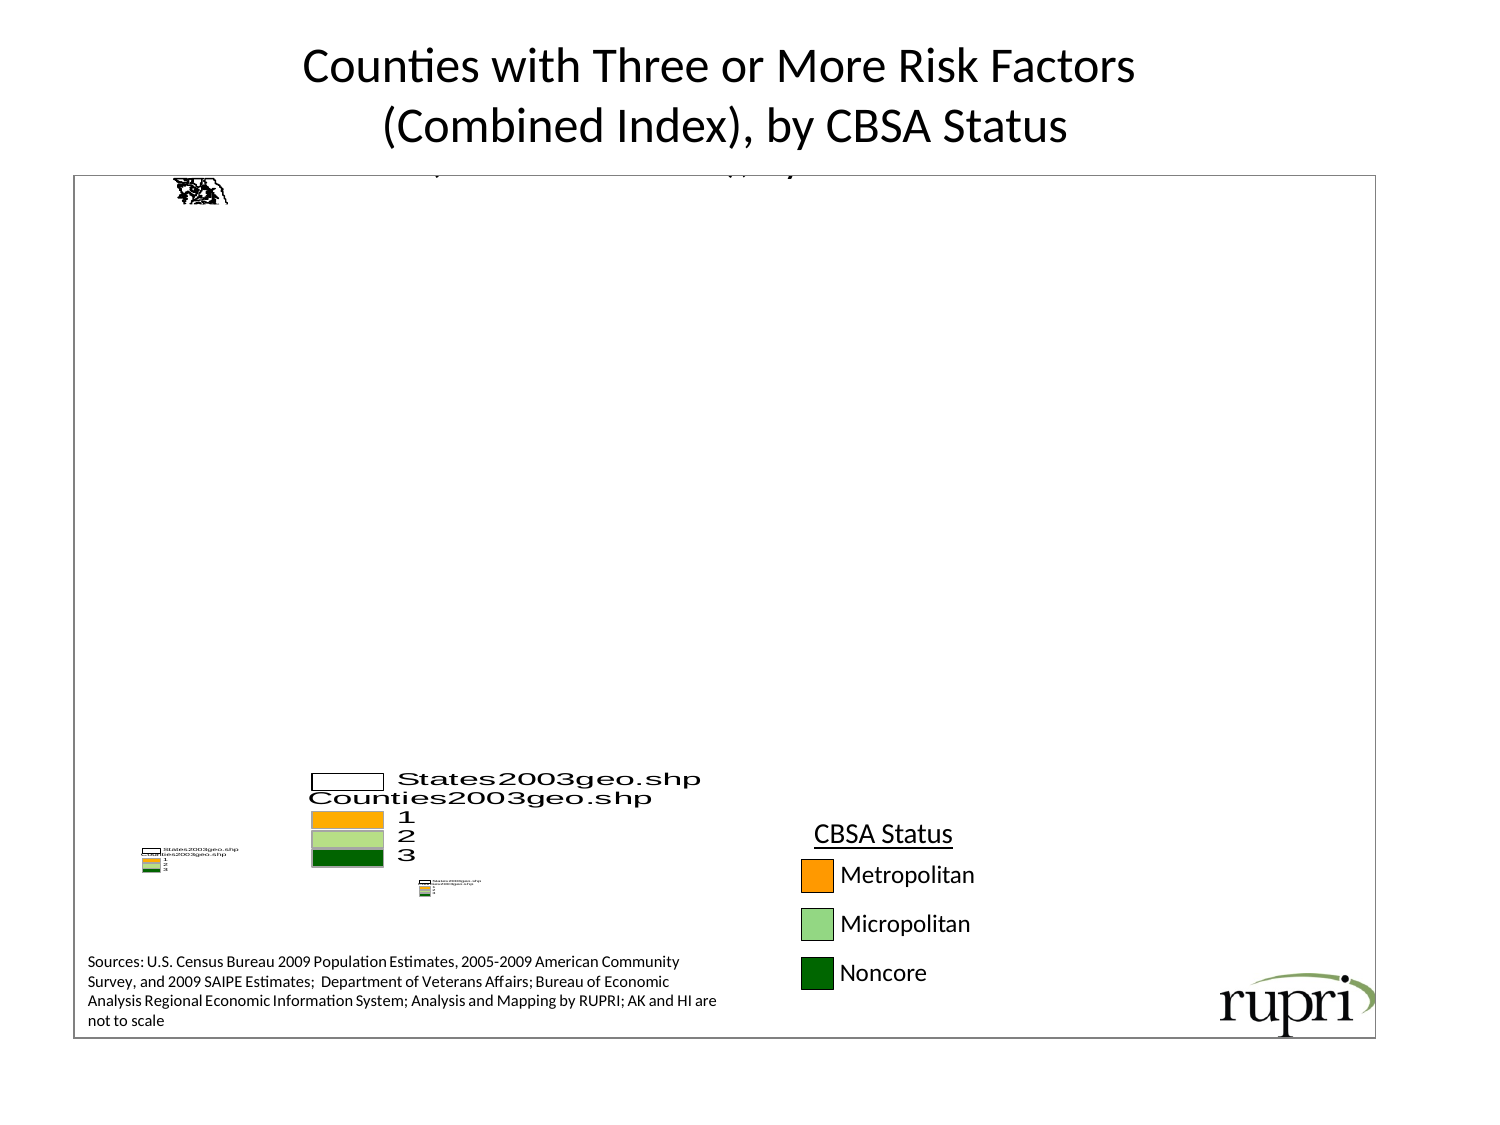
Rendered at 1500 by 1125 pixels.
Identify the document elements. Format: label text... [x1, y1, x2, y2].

text_box Counties with Three or More Risk Factors (Combined Index), by CBSA Status [75, 24, 1375, 160]
picture [74, 176, 1376, 1038]
